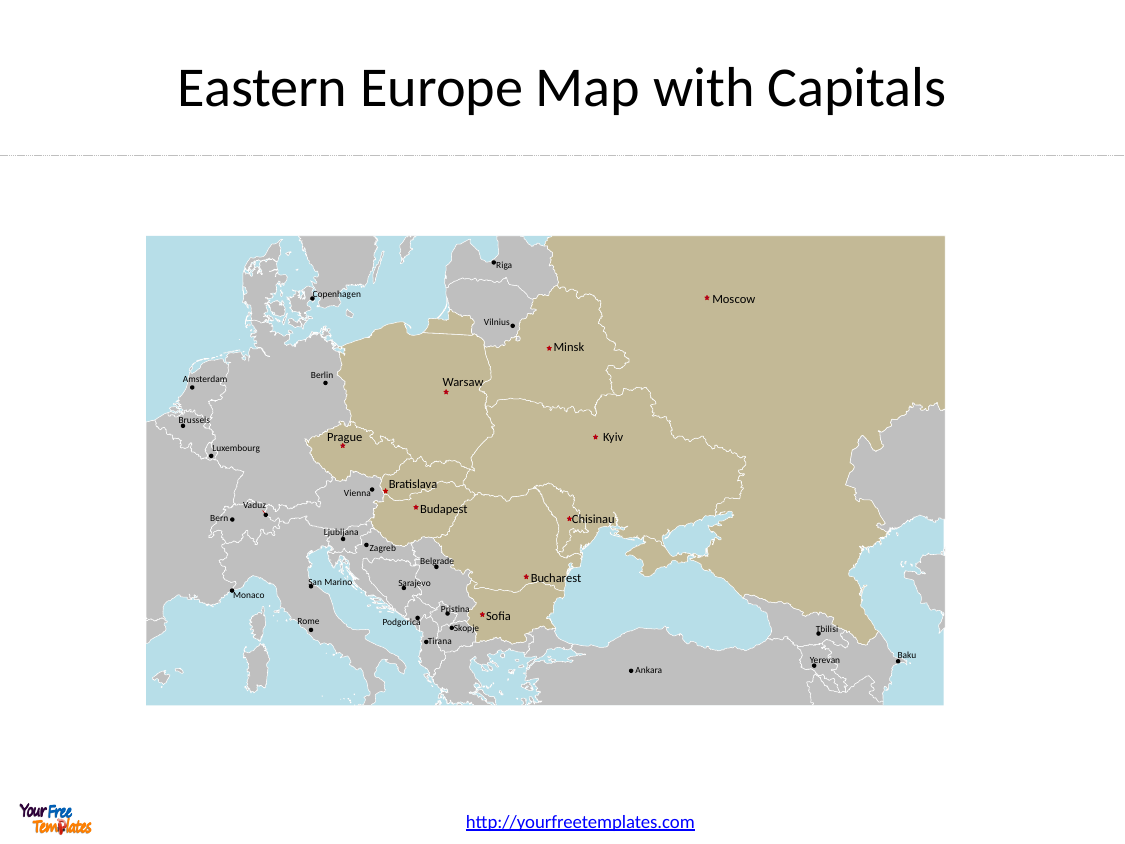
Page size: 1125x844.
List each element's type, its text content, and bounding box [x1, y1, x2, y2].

title Eastern Europe Map with Capitals [56, 14, 1069, 155]
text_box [304, 235, 946, 646]
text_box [178, 258, 917, 676]
picture [18, 799, 95, 837]
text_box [145, 235, 946, 706]
